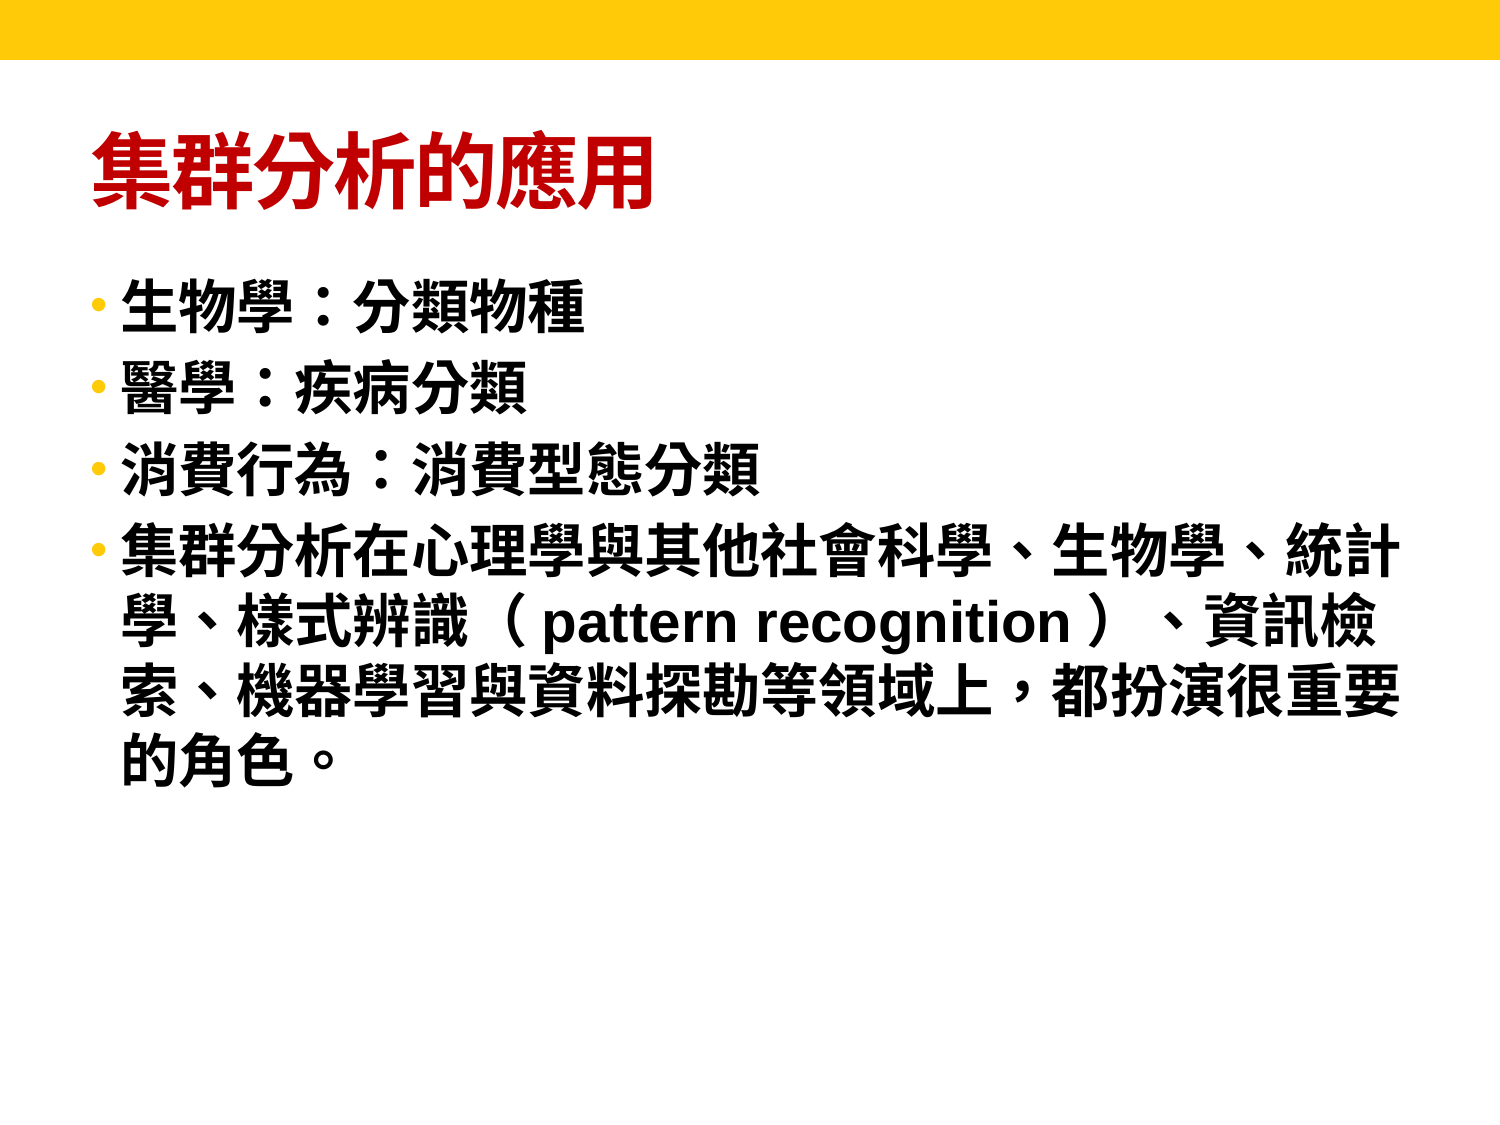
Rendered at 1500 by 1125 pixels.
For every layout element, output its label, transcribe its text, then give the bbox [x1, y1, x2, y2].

list 生物學：分類物種 醫學：疾病分類 消費行為：消費型態分類 集群分析在心理學與其他社會科學、生物學、統計學、樣式辨識（pattern recognition）、資訊檢索、機器學習與資料探勘等領域上，都扮演很重要的角色。 [75, 262, 1425, 1063]
title 集群分析的應用 [75, 87, 1425, 250]
